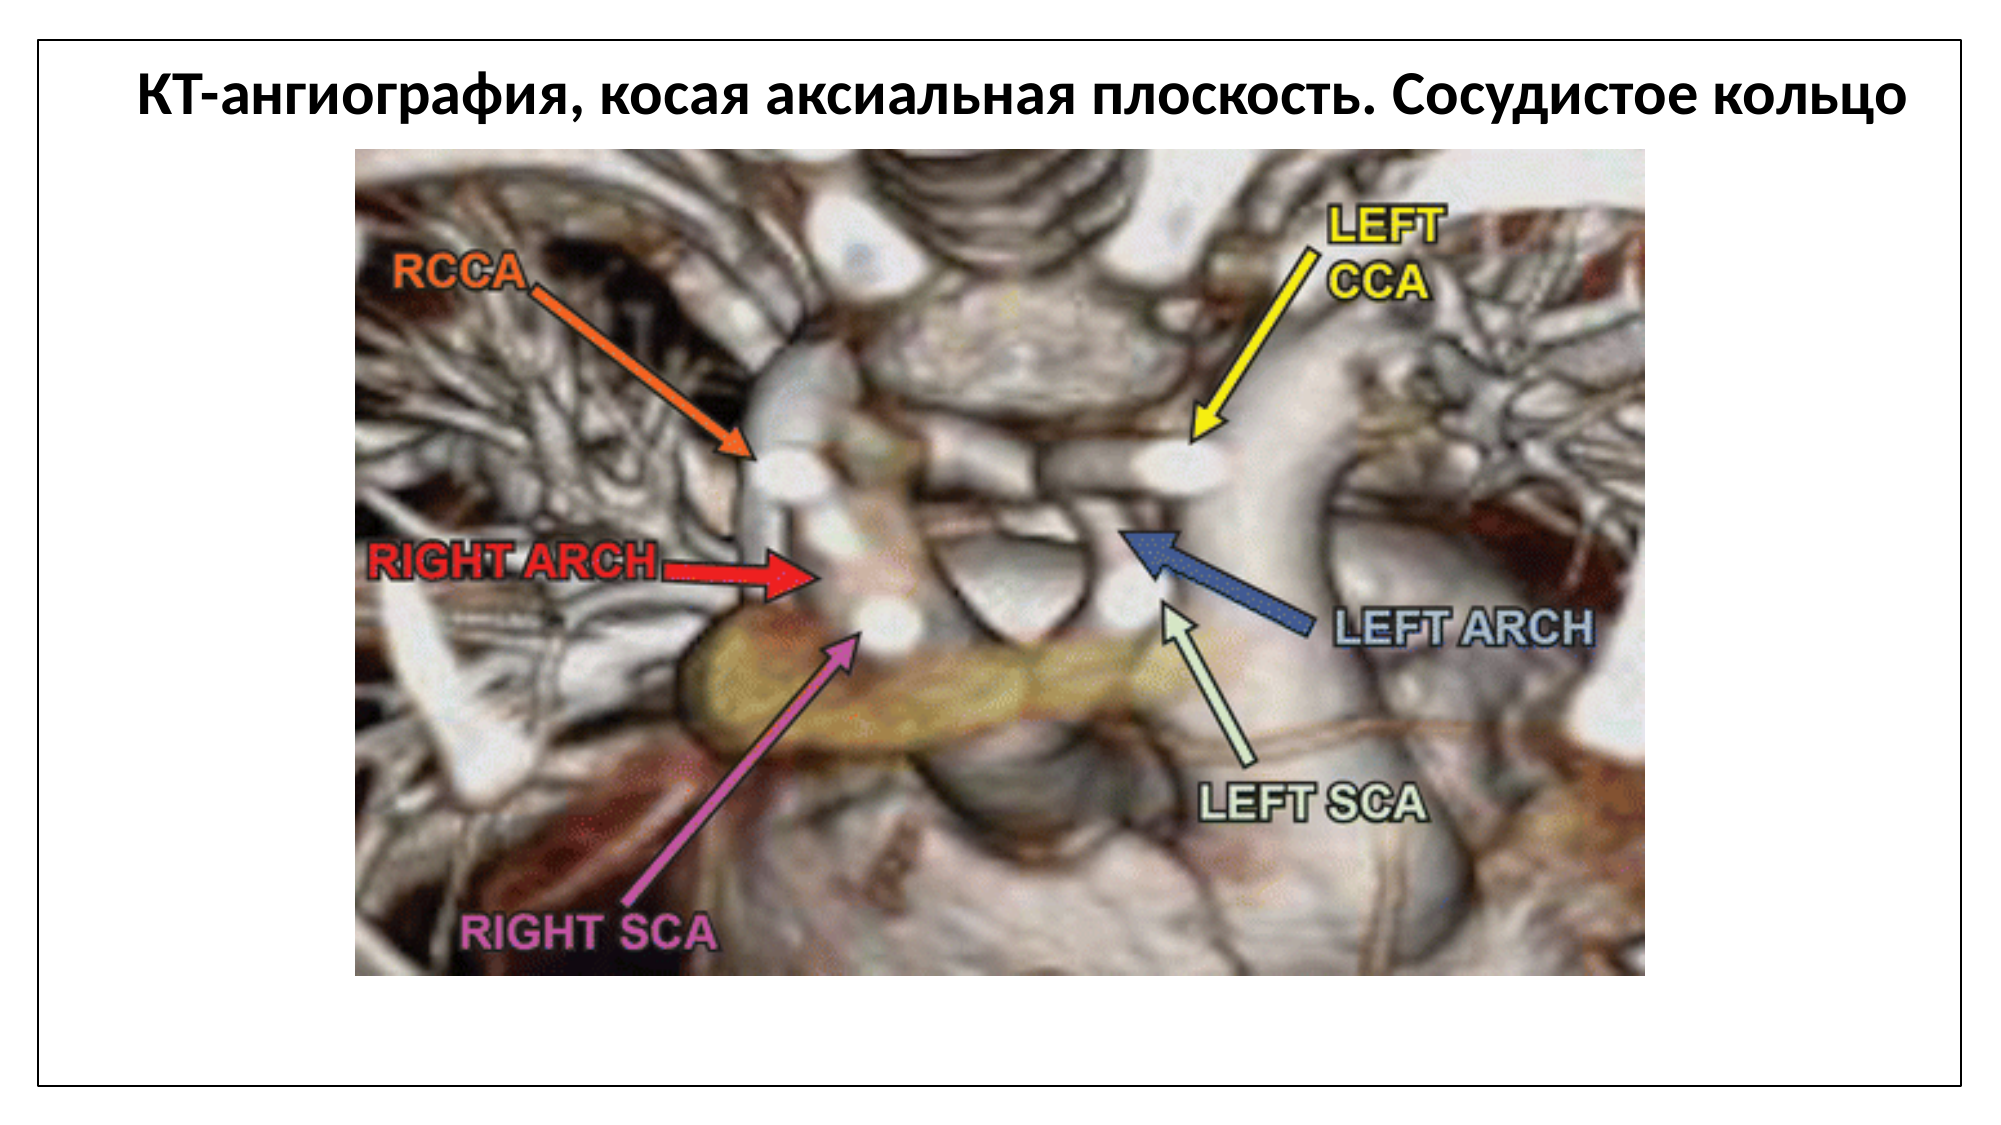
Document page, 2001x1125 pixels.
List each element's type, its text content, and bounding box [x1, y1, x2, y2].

text_box КТ-ангиография, косая аксиальная плоскость. Сосудистое кольцо [123, 39, 1936, 134]
picture [354, 149, 1646, 976]
